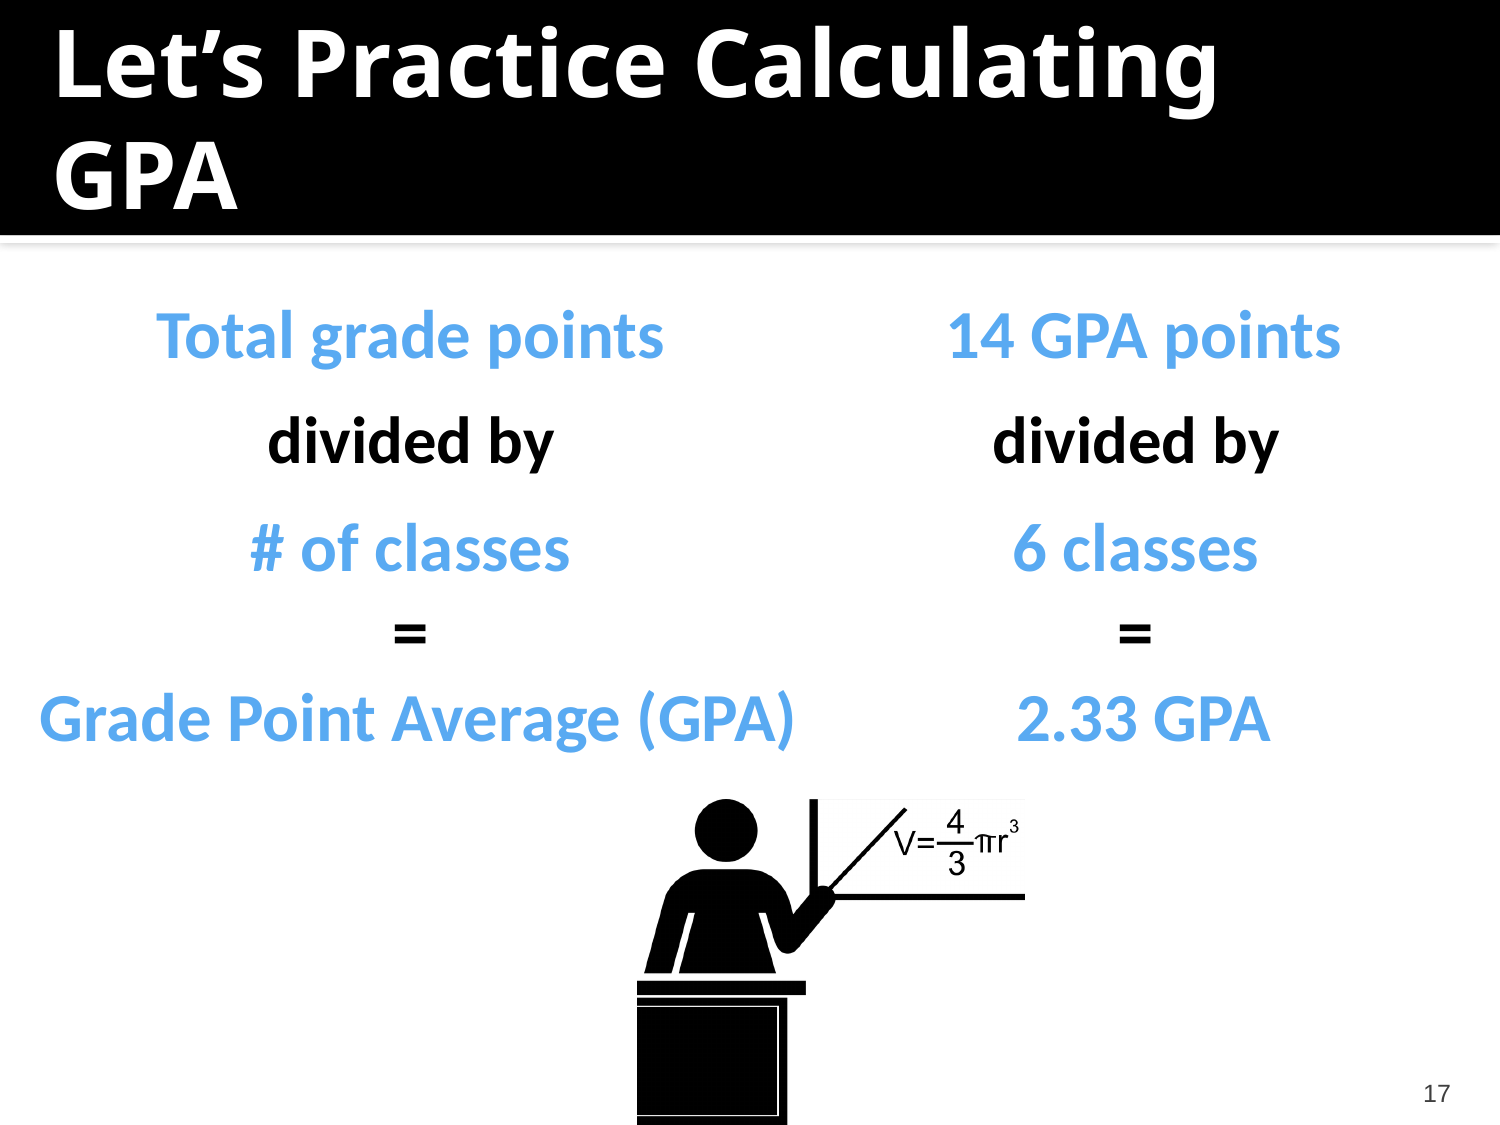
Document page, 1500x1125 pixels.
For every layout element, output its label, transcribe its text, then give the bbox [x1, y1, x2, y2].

text_box ‹#› [1345, 1062, 1467, 1108]
picture [636, 799, 1026, 1125]
text_box 14 GPA points divided by 6 classes = 2.33 GPA [825, 249, 1500, 800]
title Let’s Practice Calculating GPA [35, 0, 1427, 233]
list Total grade points divided by # of classes = Grade Point Average (GPA) [0, 249, 825, 938]
